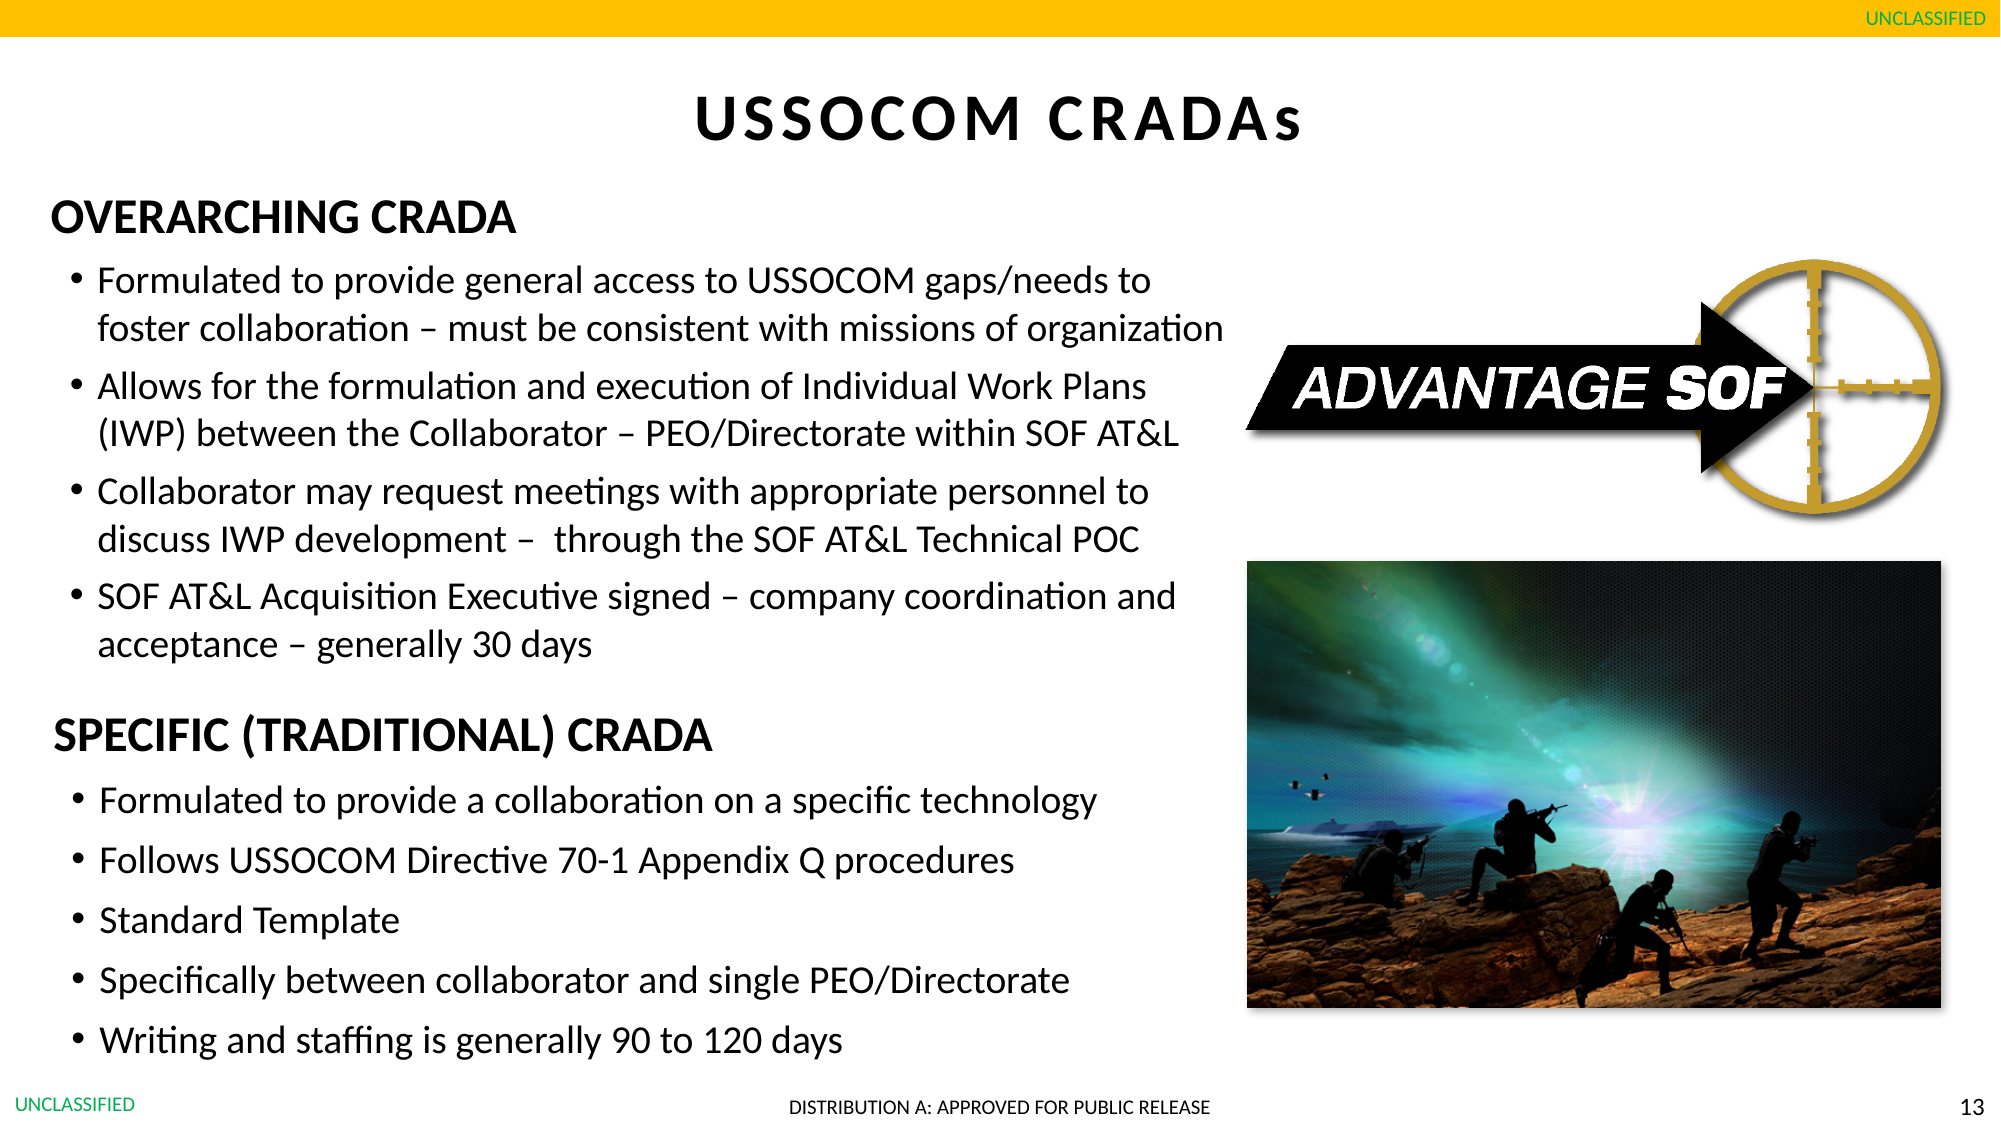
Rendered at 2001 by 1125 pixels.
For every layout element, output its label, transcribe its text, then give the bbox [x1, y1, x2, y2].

picture [1230, 247, 1960, 530]
footer DISTRIBUTION A: APPROVED FOR PUBLIC RELEASE [662, 1086, 1338, 1125]
text_box 13 [1549, 1075, 2000, 1125]
picture [1247, 561, 1941, 1008]
text_box USSOCOM CRADAs [0, 66, 1998, 162]
text_box OVERARCHING CRADA Formulated to provide general access to USSOCOM gaps/needs to foster collaboration – must be consistent with missions of organization Allows for the formulation and execution of Individual Work Plans (IWP) between the Collaborator – PEO/Directorate within SOF AT&L Collaborator may request meetings with appropriate personnel to discuss IWP development – through the SOF AT&L Technical POC SOF AT&L Acquisition Executive signed – company coordination and acceptance – generally 30 days [41, 189, 1231, 876]
text_box SPECIFIC (TRADITIONAL) CRADA Formulated to provide a collaboration on a specific technology Follows USSOCOM Directive 70-1 Appendix Q procedures Standard Template Specifically between collaborator and single PEO/Directorate Writing and staffing is generally 90 to 120 days [24, 701, 1152, 1080]
